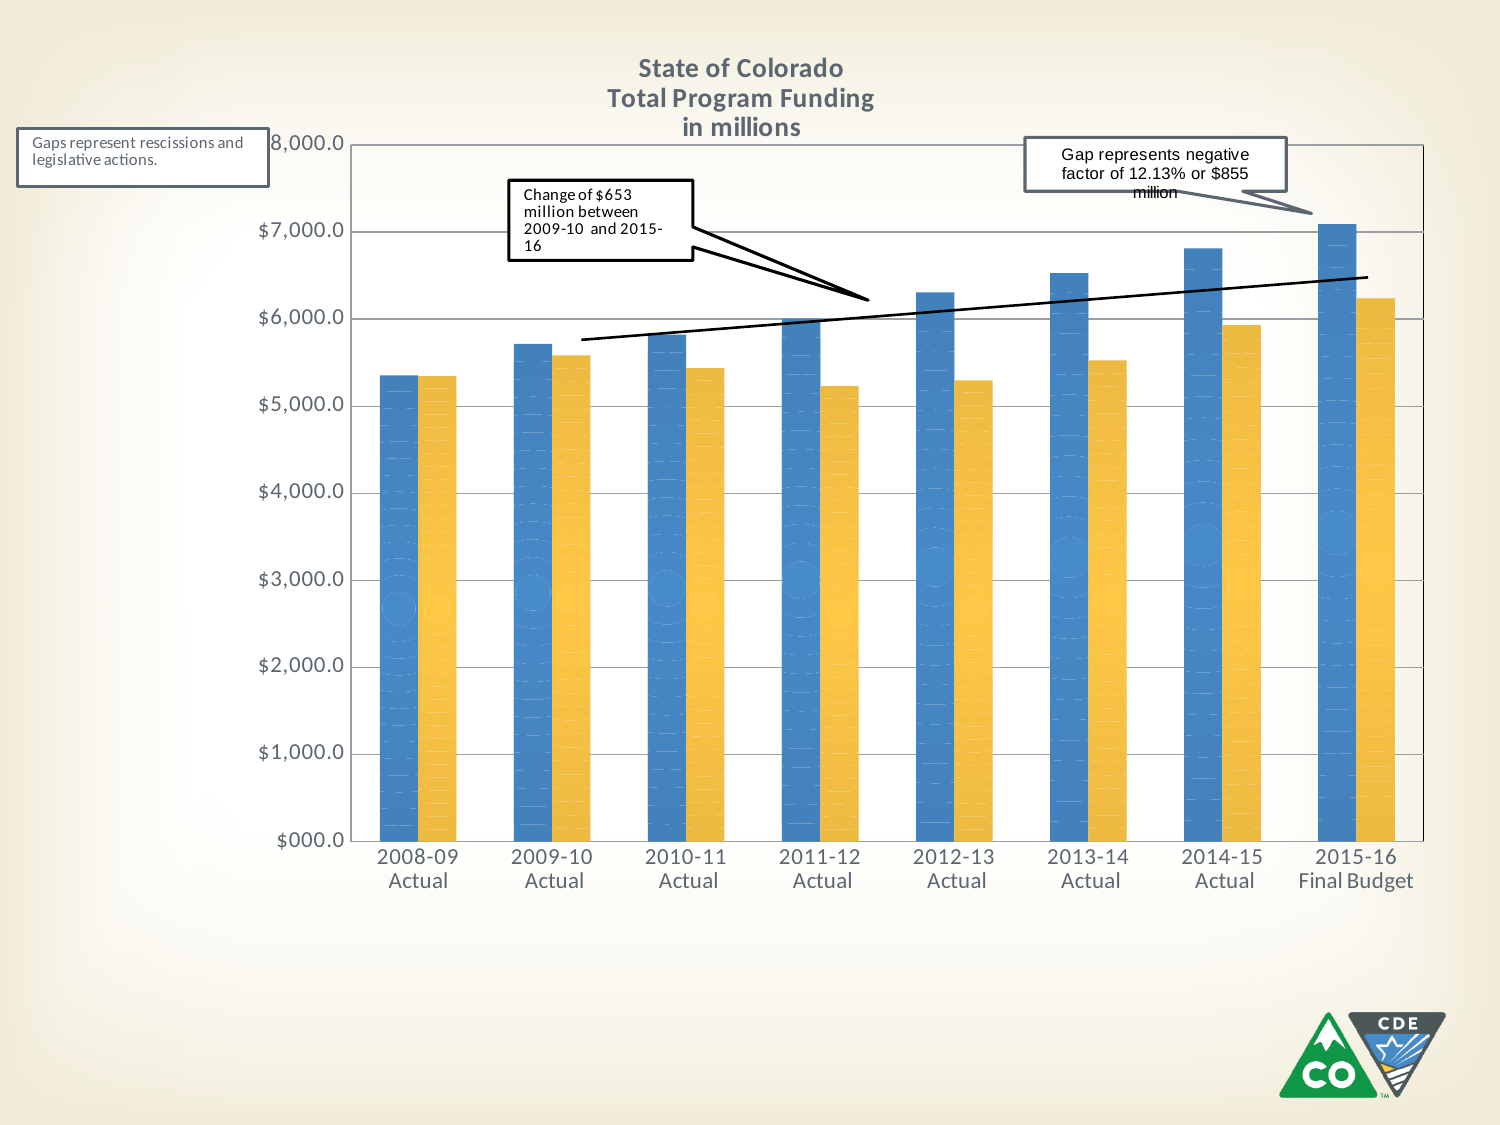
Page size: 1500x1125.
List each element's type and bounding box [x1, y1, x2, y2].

picture [0, 0, 1500, 1125]
chart [15, 46, 1437, 1032]
